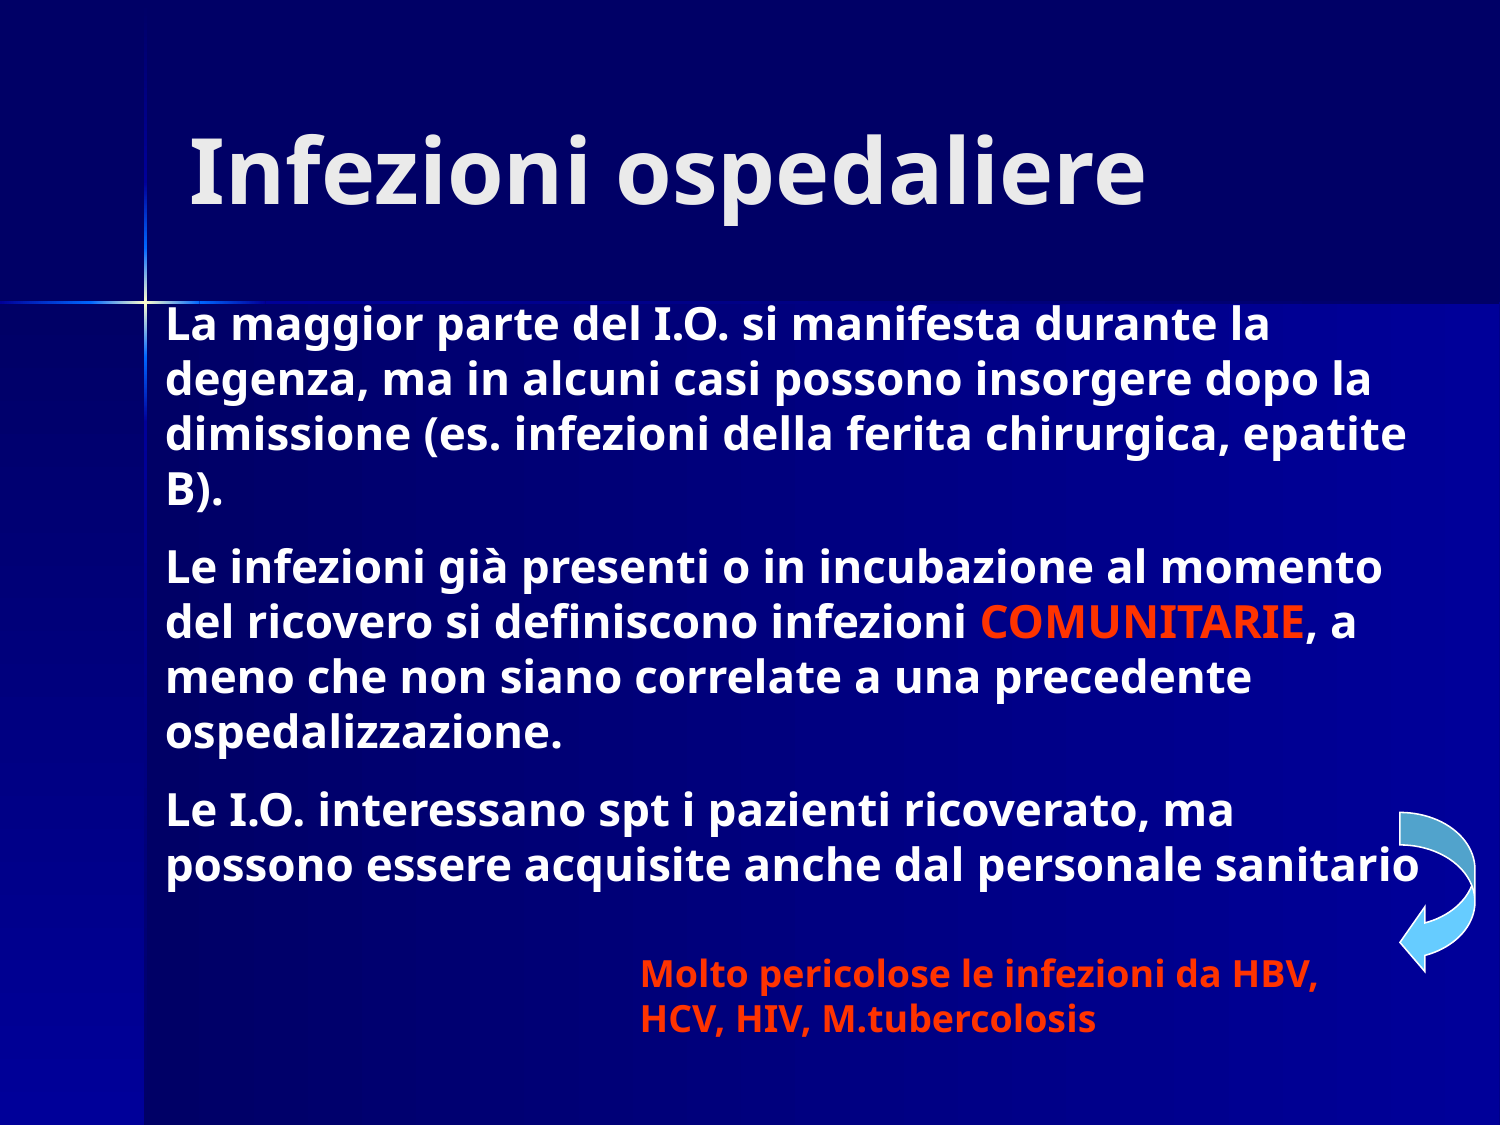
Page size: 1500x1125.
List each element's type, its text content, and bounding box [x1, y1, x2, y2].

text_box [1399, 812, 1475, 972]
text_box Molto pericolose le infezioni da HBV, HCV, HIV, M.tubercolosis [624, 942, 1363, 1048]
title Infezioni ospedaliere [174, 49, 1413, 286]
text_box La maggior parte del I.O. si manifesta durante la degenza, ma in alcuni casi possono insorgere dopo la dimissione (es. infezioni della ferita chirurgica, epatite B). Le infezioni già presenti o in incubazione al momento del ricovero si definiscono infezioni COMUNITARIE, a meno che non siano correlate a una precedente ospedalizzazione. Le I.O. interessano spt i pazienti ricoverato, ma possono essere acquisite anche dal personale sanitario [150, 287, 1450, 898]
